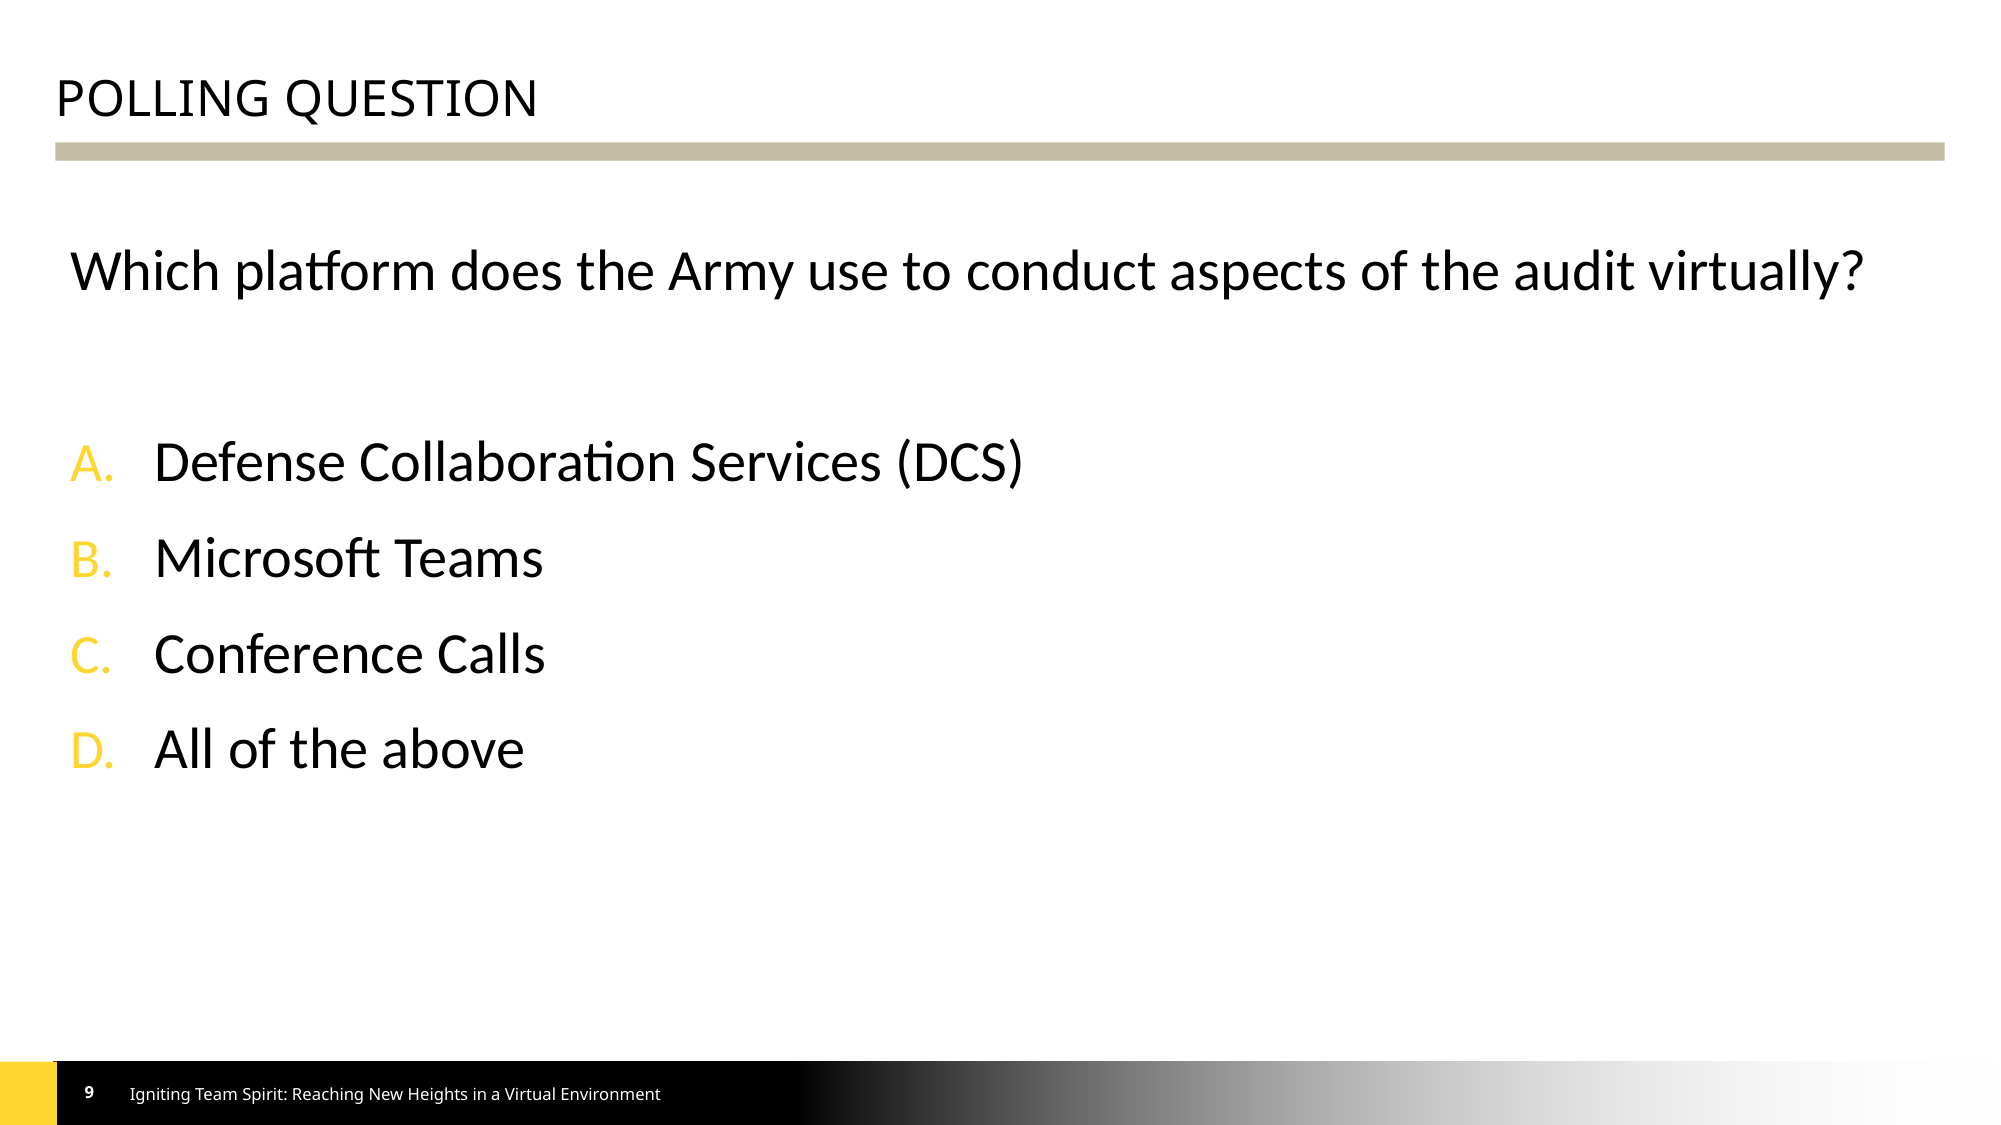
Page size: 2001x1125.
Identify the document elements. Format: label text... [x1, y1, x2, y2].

title Polling Question [55, 37, 1945, 127]
list Which platform does the Army use to conduct aspects of the audit virtually? Defense Collaboration Services (DCS) Microsoft Teams Conference Calls All of the above [55, 217, 1945, 1005]
footer Igniting Team Spirit: Reaching New Heights in a Virtual Environment [129, 1078, 1180, 1108]
slide_number 9 [84, 1078, 123, 1108]
